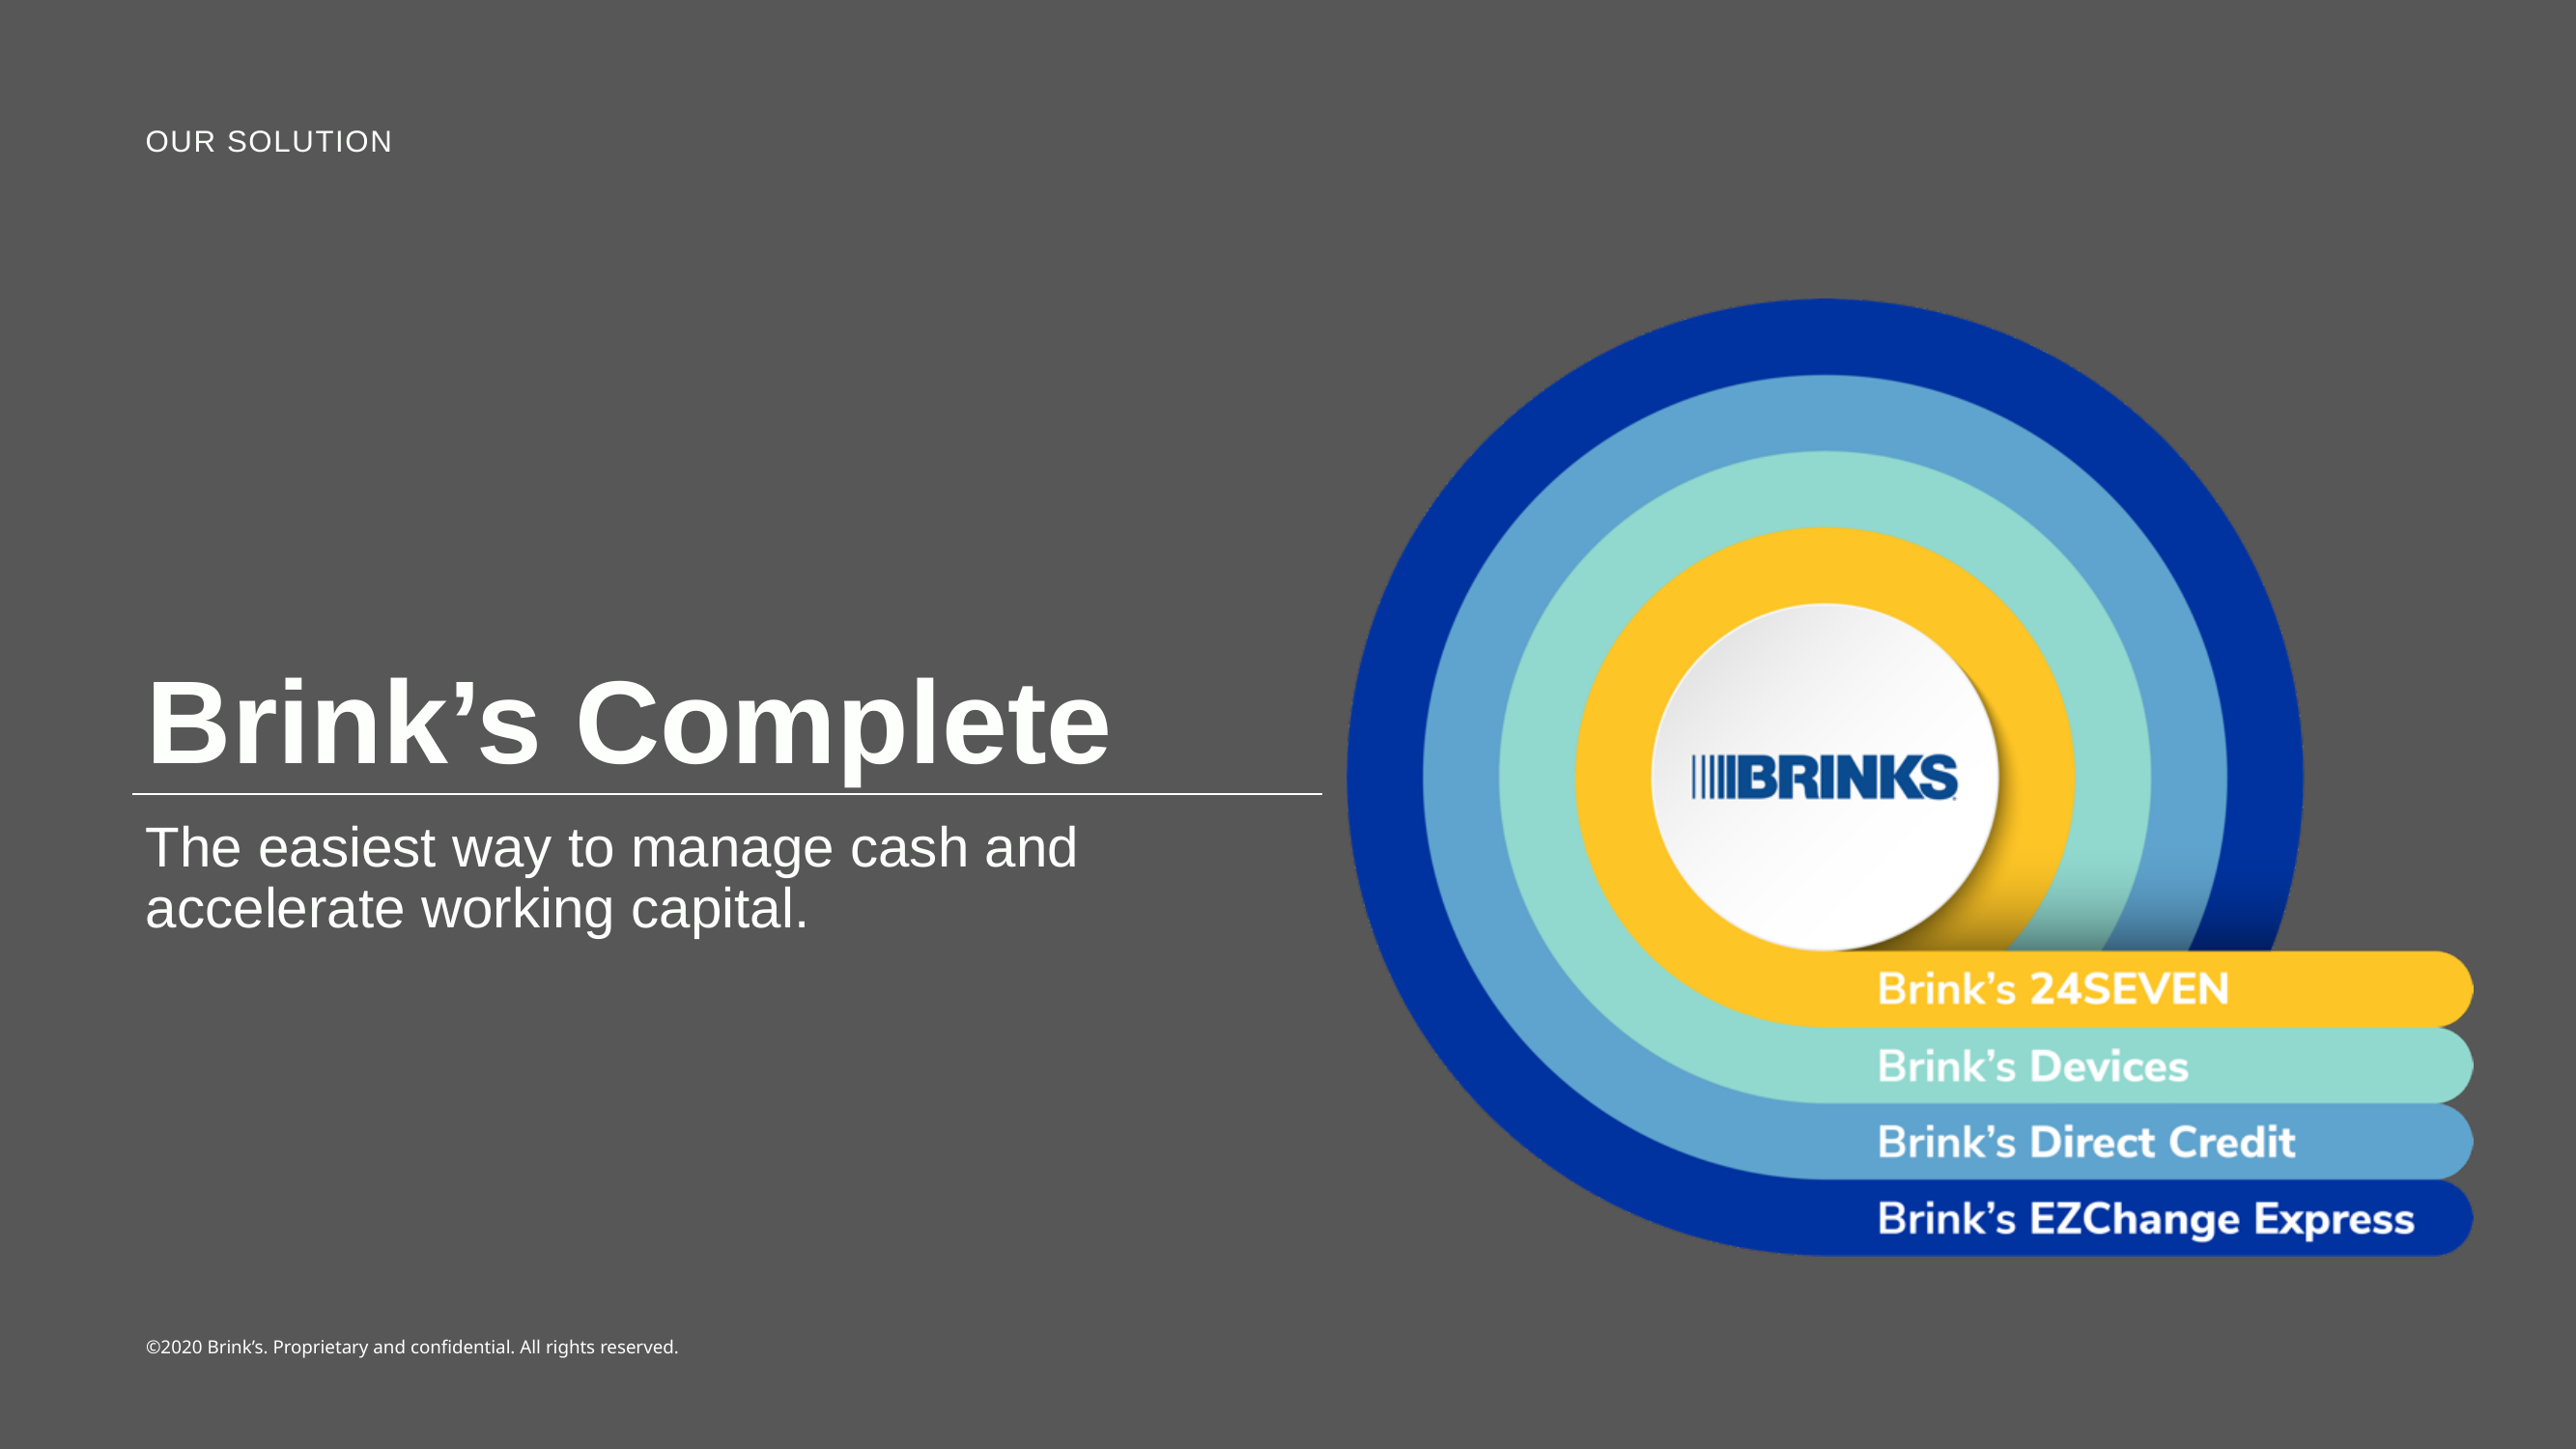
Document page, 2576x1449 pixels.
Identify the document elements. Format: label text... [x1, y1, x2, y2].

list The easiest way to manage cash and accelerate working capital. [130, 810, 1322, 940]
title Brink’s Complete [132, 654, 1322, 779]
list Our solution [130, 119, 599, 158]
picture [1346, 298, 2474, 1257]
